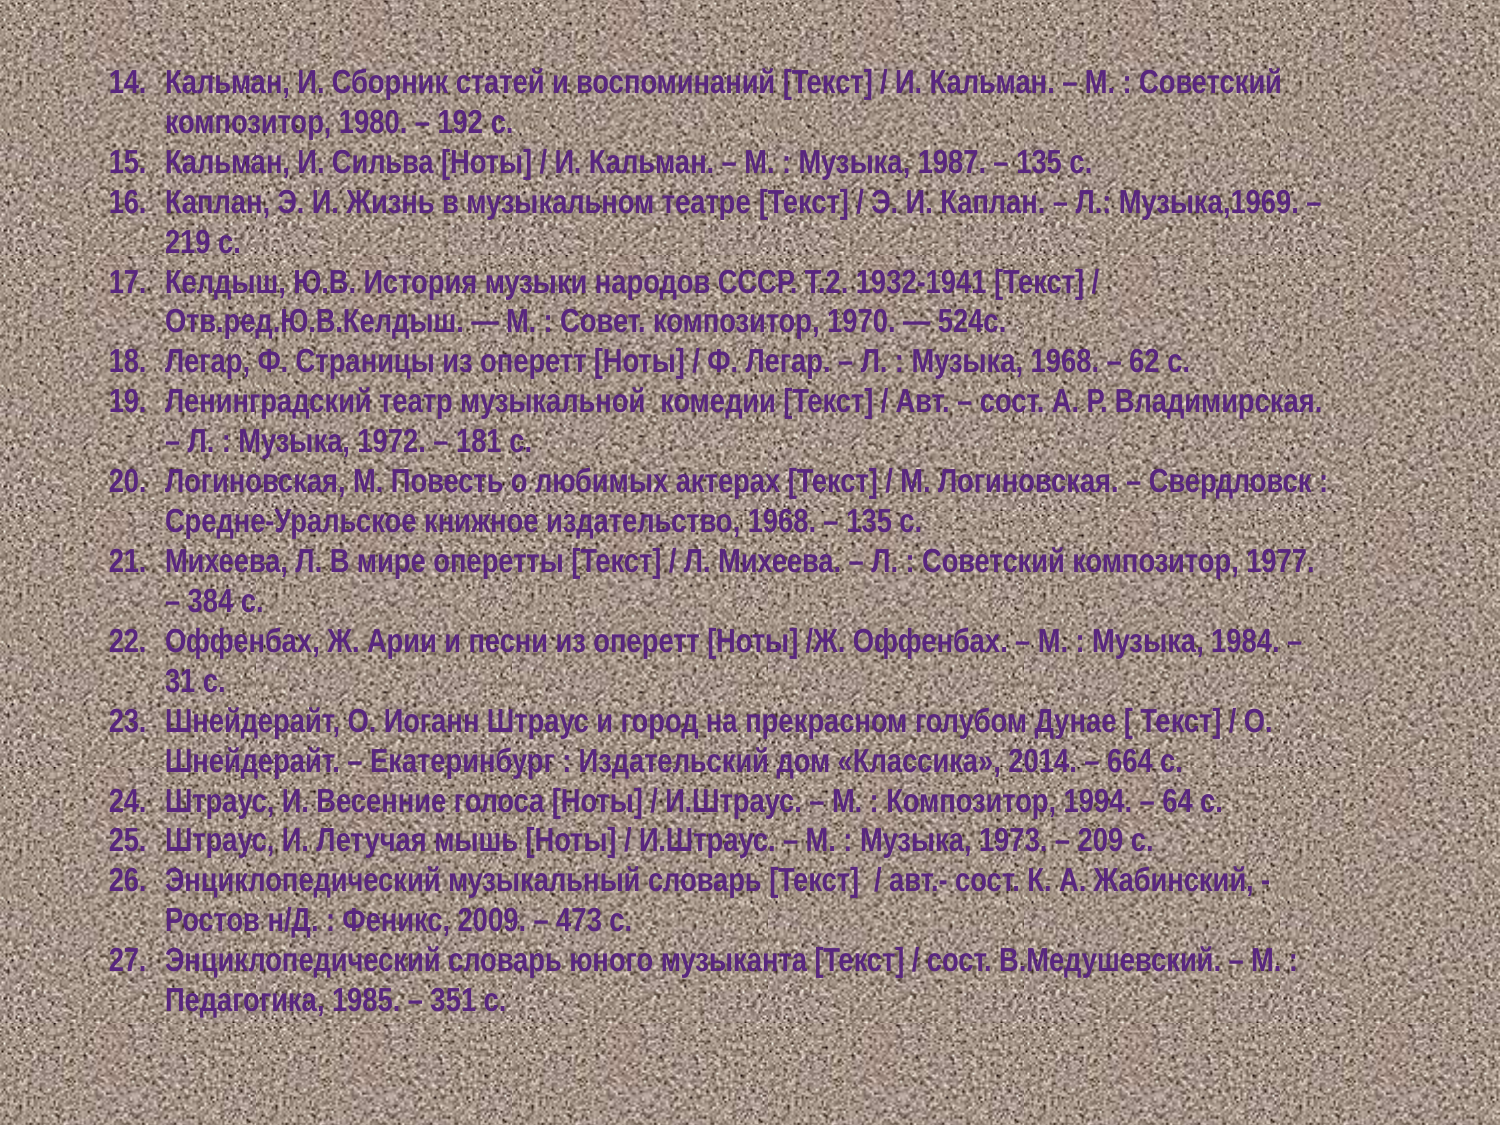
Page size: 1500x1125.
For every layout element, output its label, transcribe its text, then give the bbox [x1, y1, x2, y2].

text_box Кальман, И. Сборник статей и воспоминаний [Текст] / И. Кальман. – М. : Советский композитор, 1980. – 192 с. Кальман, И. Сильва [Ноты] / И. Кальман. – М. : Музыка, 1987. – 135 с. Каплан, Э. И. Жизнь в музыкальном театре [Текст] / Э. И. Каплан. – Л.: Музыка,1969. – 219 с. Келдыш, Ю.В. История музыки народов СССР. Т.2. 1932-1941 [Текст] / Отв.ред.Ю.В.Келдыш. — М. : Совет. композитор, 1970. — 524с. Легар, Ф. Страницы из оперетт [Ноты] / Ф. Легар. – Л. : Музыка, 1968. – 62 с. Ленинградский театр музыкальной комедии [Текст] / Авт. – сост. А. Р. Владимирская. – Л. : Музыка, 1972. – 181 с. Логиновская, М. Повесть о любимых актерах [Текст] / М. Логиновская. – Свердловск : Средне-Уральское книжное издательство, 1968. – 135 с. Михеева, Л. В мире оперетты [Текст] / Л. Михеева. – Л. : Советский композитор, 1977. – 384 с. Оффенбах, Ж. Арии и песни из оперетт [Ноты] /Ж. Оффенбах. – М. : Музыка, 1984. – 31 с. Шнейдерайт, О. Иоганн Штраус и город на прекрасном голубом Дунае [ Текст] / О. Шнейдерайт. – Екатеринбург : Издательский дом «Классика», 2014. – 664 с. Штраус, И. Весенние голоса [Ноты] / И.Штраус. – М. : Композитор, 1994. – 64 с. Штраус, И. Летучая мышь [Ноты] / И.Штраус. – М. : Музыка, 1973. – 209 с. Энциклопедический музыкальный словарь [Текст] / авт.- сост. К. А. Жабинский, - Ростов н/Д. : Феникс, 2009. – 473 с. Энциклопедический словарь юного музыканта [Текст] / сост. В.Медушевский. – М. : Педагогика, 1985. – 351 с. [93, 52, 1348, 1026]
picture [0, 0, 1500, 1125]
